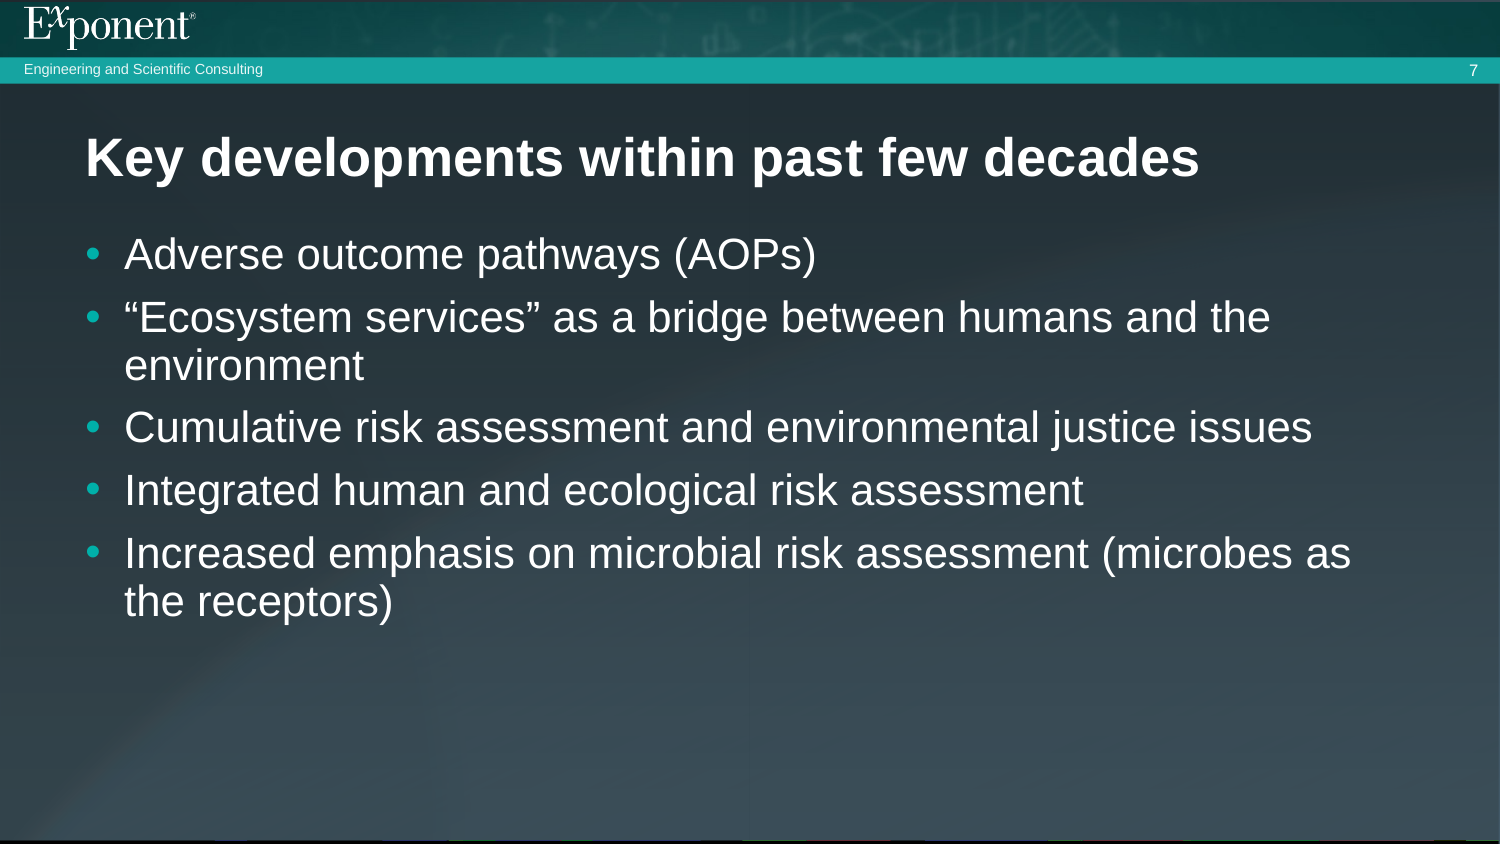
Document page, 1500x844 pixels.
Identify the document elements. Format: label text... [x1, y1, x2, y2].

list Adverse outcome pathways (AOPs) “Ecosystem services” as a bridge between humans and the environment Cumulative risk assessment and environmental justice issues Integrated human and ecological risk assessment Increased emphasis on microbial risk assessment (microbes as the receptors) [70, 224, 1430, 760]
picture [0, 2, 1500, 57]
title Key developments within past few decades [70, 109, 1430, 208]
picture [0, 84, 1499, 844]
slide_number 7 [1123, 55, 1494, 83]
